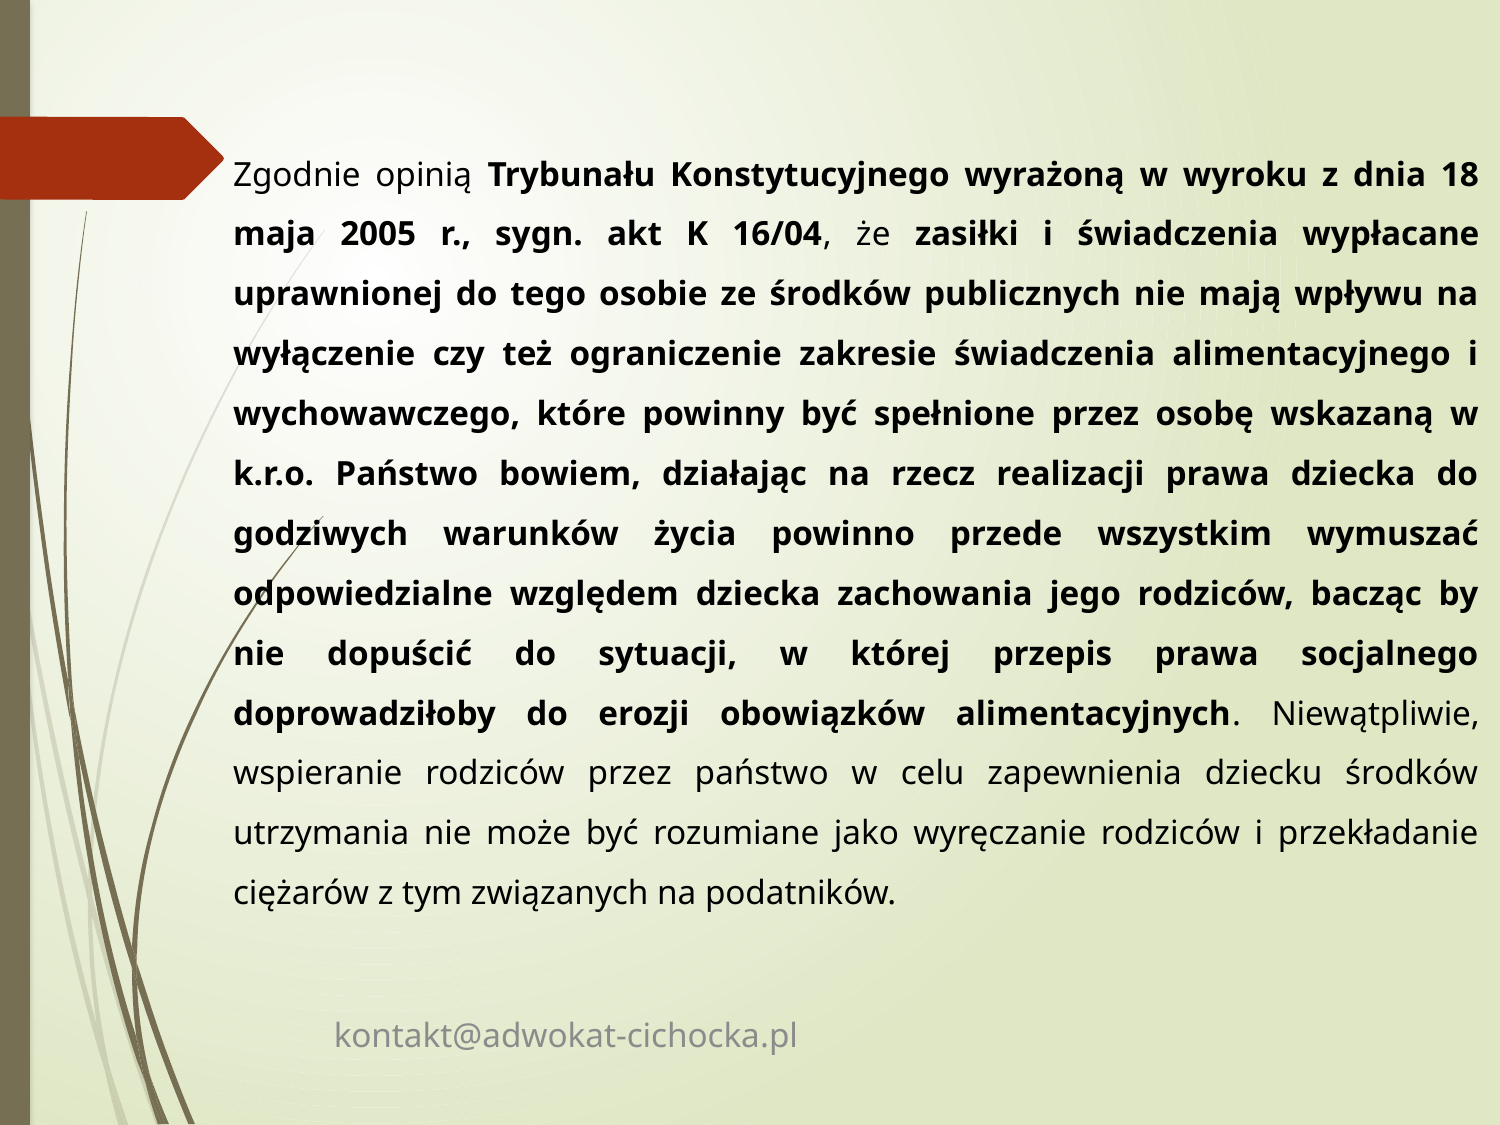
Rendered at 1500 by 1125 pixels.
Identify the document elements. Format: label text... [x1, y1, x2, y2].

text_box Zgodnie opinią Trybunału Konstytucyjnego wyrażoną w wyroku z dnia 18 maja 2005 r., sygn. akt K 16/04, że zasiłki i świadczenia wypłacane uprawnionej do tego osobie ze środków publicznych nie mają wpływu na wyłączenie czy też ograniczenie zakresie świadczenia alimentacyjnego i wychowawczego, które powinny być spełnione przez osobę wskazaną w k.r.o. Państwo bowiem, działając na rzecz realizacji prawa dziecka do godziwych warunków życia powinno przede wszystkim wymuszać odpowiedzialne względem dziecka zachowania jego rodziców, bacząc by nie dopuścić do sytuacji, w której przepis prawa socjalnego doprowadziłoby do erozji obowiązków alimentacyjnych. Niewątpliwie, wspieranie rodziców przez państwo w celu zapewnienia dziecku środków utrzymania nie może być rozumiane jako wyręczanie rodziców i przekładanie ciężarów z tym związanych na podatników. [218, 125, 1495, 919]
footer kontakt@adwokat-cichocka.pl [318, 1006, 1257, 1067]
